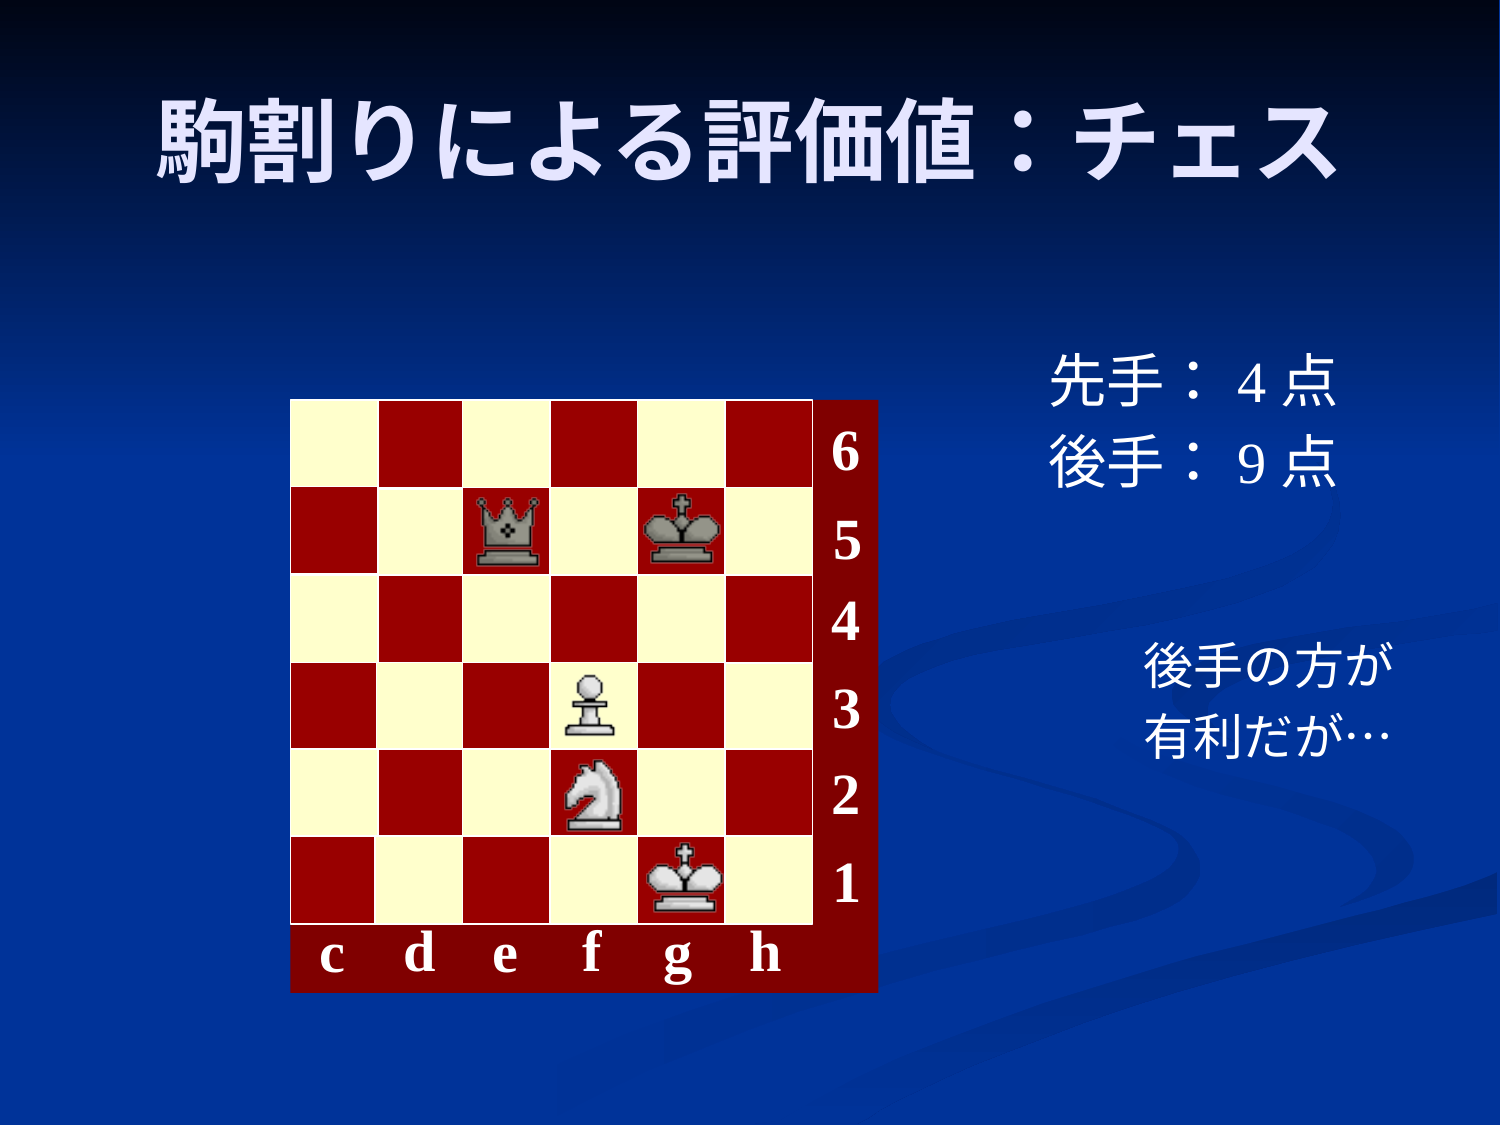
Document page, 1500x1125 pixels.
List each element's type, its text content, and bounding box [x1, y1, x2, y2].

text_box [462, 748, 549, 836]
text_box [549, 574, 637, 662]
text_box [637, 748, 724, 836]
text_box [377, 748, 462, 836]
text_box [637, 487, 724, 574]
text_box [637, 836, 724, 924]
text_box [549, 662, 637, 748]
text_box [376, 662, 462, 748]
picture [645, 841, 726, 915]
text_box [724, 574, 813, 663]
text_box [637, 574, 724, 662]
picture [475, 496, 542, 570]
text_box h [734, 906, 797, 991]
text_box [377, 574, 462, 662]
text_box [724, 748, 813, 836]
text_box [290, 836, 374, 924]
text_box g [648, 915, 708, 992]
text_box [462, 487, 549, 574]
picture [563, 673, 618, 740]
text_box 後手の方が 有利だが… [1129, 627, 1450, 773]
text_box [724, 399, 813, 487]
text_box 先手：4点 後手：9点 [1033, 336, 1354, 503]
text_box [549, 836, 637, 924]
text_box 3 [817, 663, 877, 748]
text_box [377, 399, 462, 488]
text_box [462, 574, 549, 662]
text_box 4 [816, 574, 876, 660]
text_box [462, 399, 549, 487]
picture [642, 492, 723, 566]
text_box [549, 487, 637, 574]
text_box 1 [817, 836, 877, 922]
text_box [549, 748, 637, 836]
text_box [290, 399, 377, 486]
text_box e [477, 907, 533, 992]
text_box [724, 836, 813, 924]
text_box [724, 663, 813, 748]
text_box d [388, 906, 451, 991]
text_box [290, 574, 377, 662]
text_box f [568, 906, 618, 991]
text_box [724, 487, 813, 574]
text_box 6 [817, 404, 876, 490]
text_box 5 [818, 493, 878, 579]
text_box [377, 488, 462, 574]
text_box [290, 399, 879, 993]
text_box [637, 662, 725, 748]
picture [563, 758, 625, 834]
text_box [637, 399, 724, 487]
text_box [290, 662, 376, 748]
text_box [549, 399, 637, 487]
text_box c [304, 907, 361, 992]
text_box 2 [816, 748, 876, 834]
text_box [374, 836, 462, 924]
text_box [462, 662, 549, 748]
text_box [290, 748, 377, 836]
text_box [462, 836, 549, 924]
text_box [290, 486, 378, 574]
title 駒割りによる評価値：チェス [75, 45, 1425, 233]
